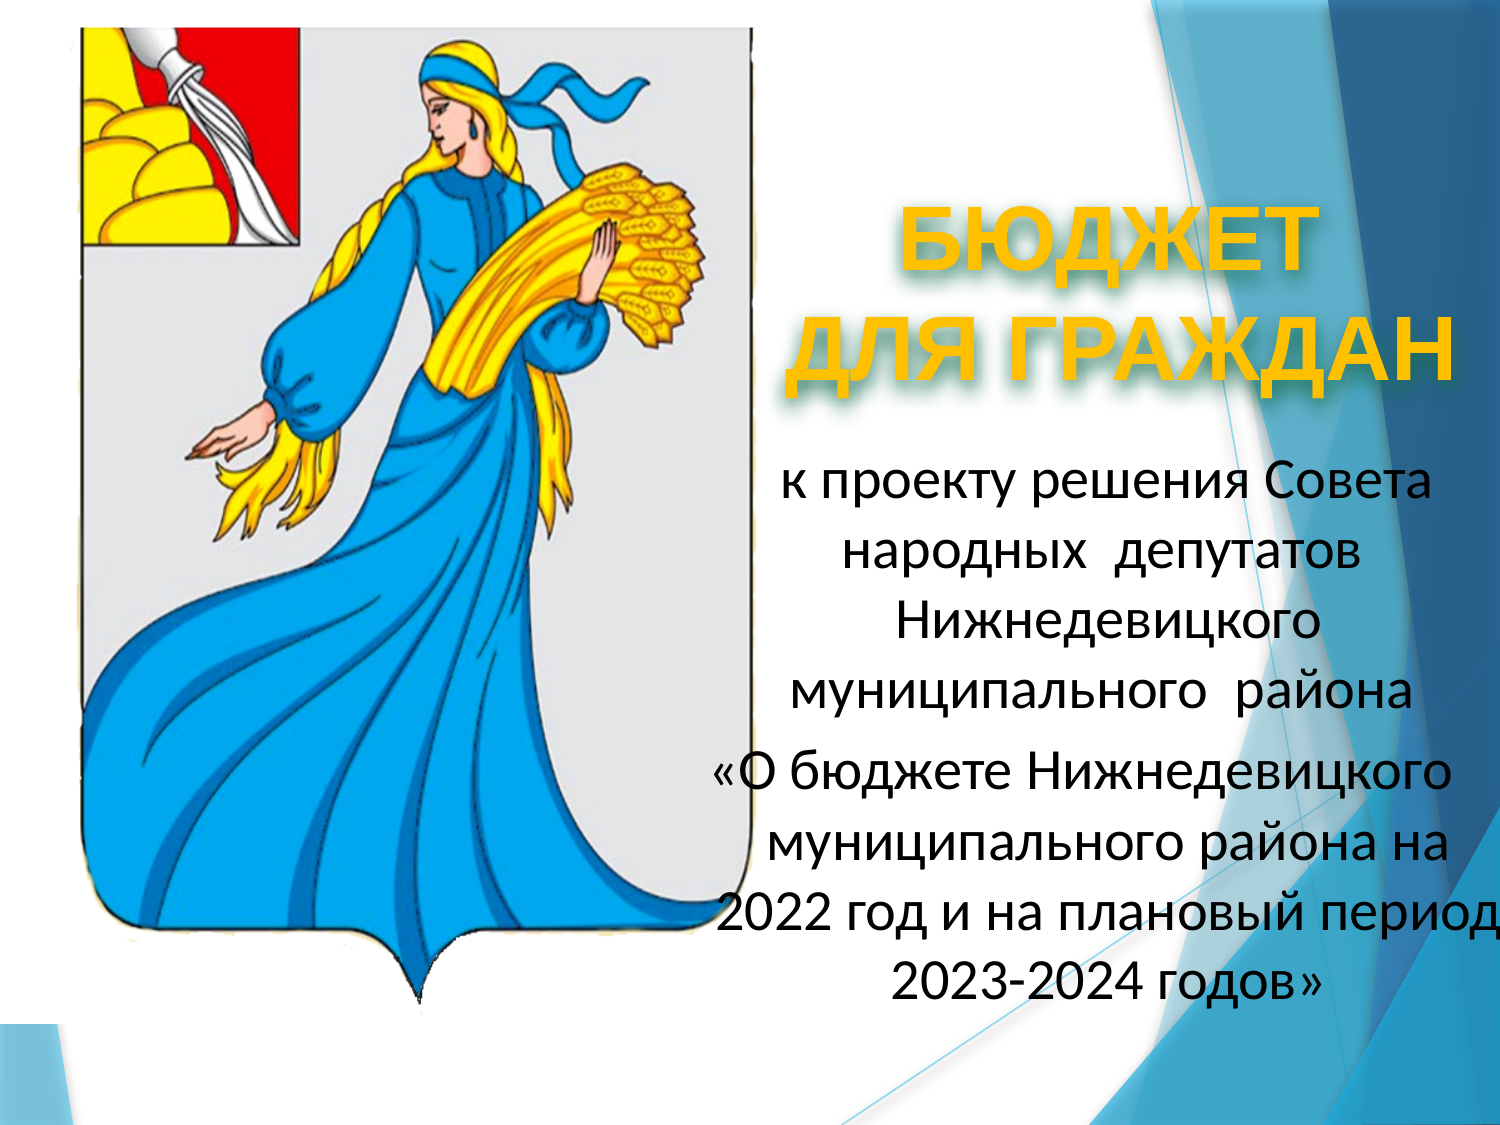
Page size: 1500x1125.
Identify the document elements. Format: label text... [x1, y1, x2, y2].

text_box БЮДЖЕТ ДЛЯ ГРАЖДАН [786, 144, 1500, 432]
text_box [631, 432, 783, 1038]
text_box к проекту решения Совета народных депутатов Нижнедевицкого муниципального района «О бюджете Нижнедевицкого муниципального района на 2022 год и на плановый период 2023-2024 годов» [631, 432, 1500, 1125]
picture [0, 4, 778, 1024]
